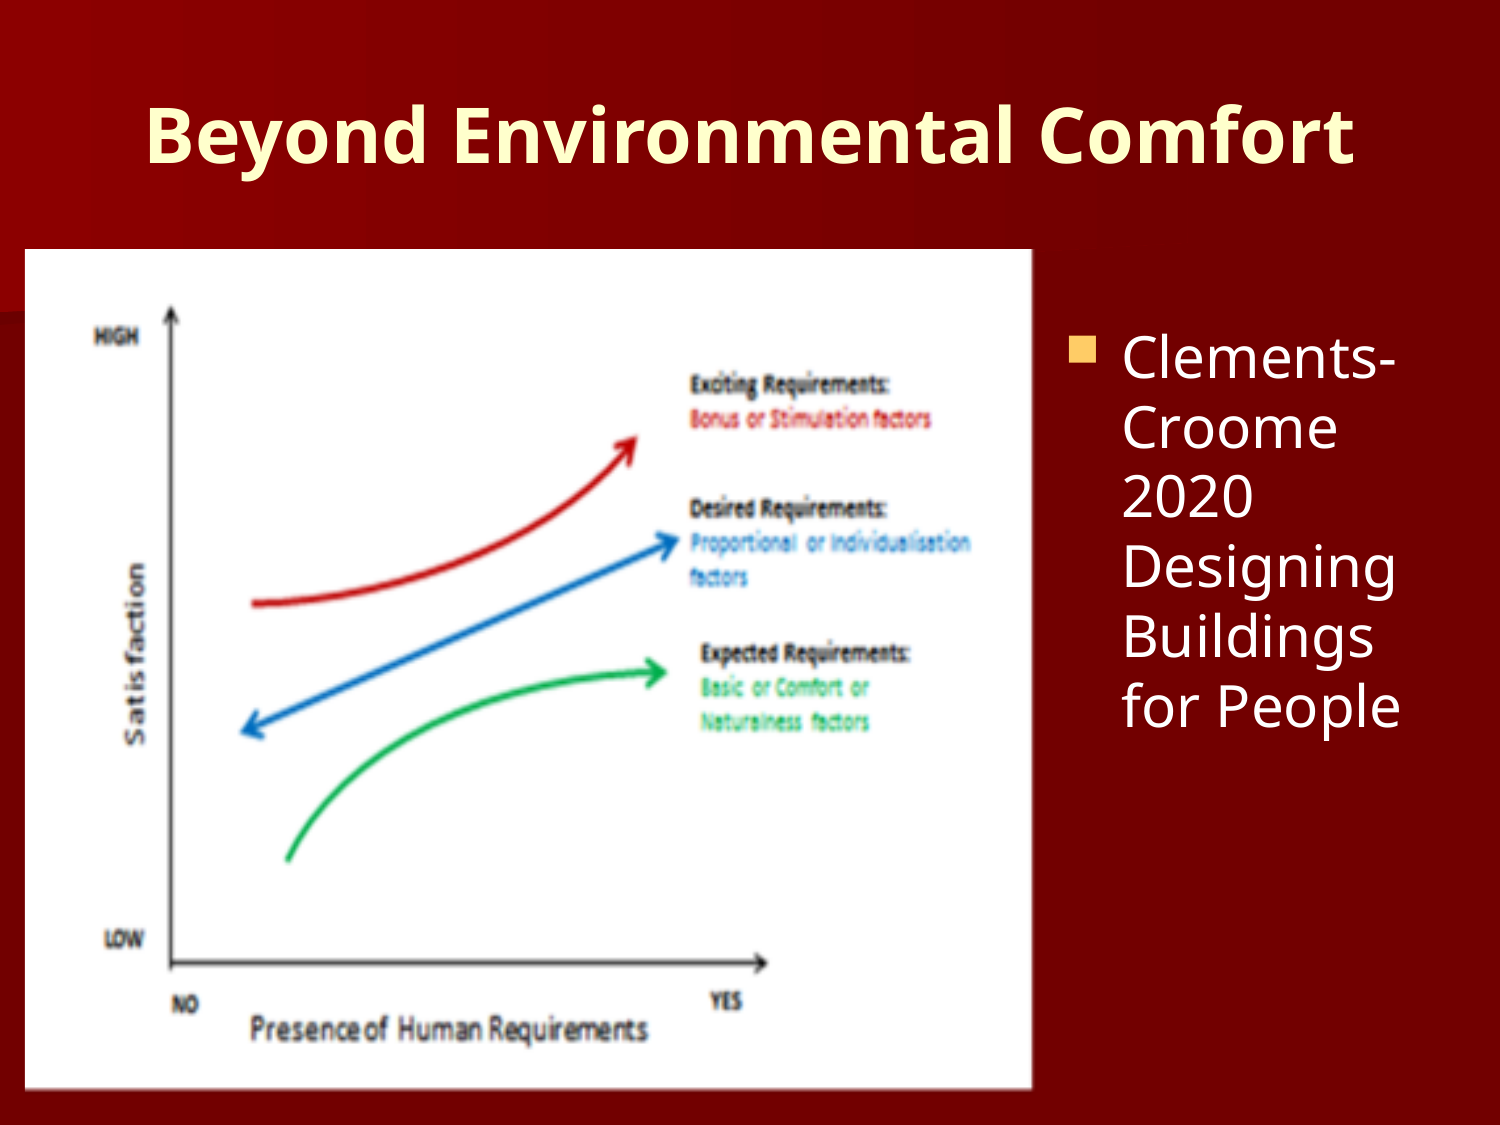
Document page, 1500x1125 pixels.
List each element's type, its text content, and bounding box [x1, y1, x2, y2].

picture [24, 249, 1038, 1101]
list Clements-Croome 2020 Designing Buildings for People [1049, 312, 1426, 1051]
title Beyond Environmental Comfort [74, 44, 1426, 233]
